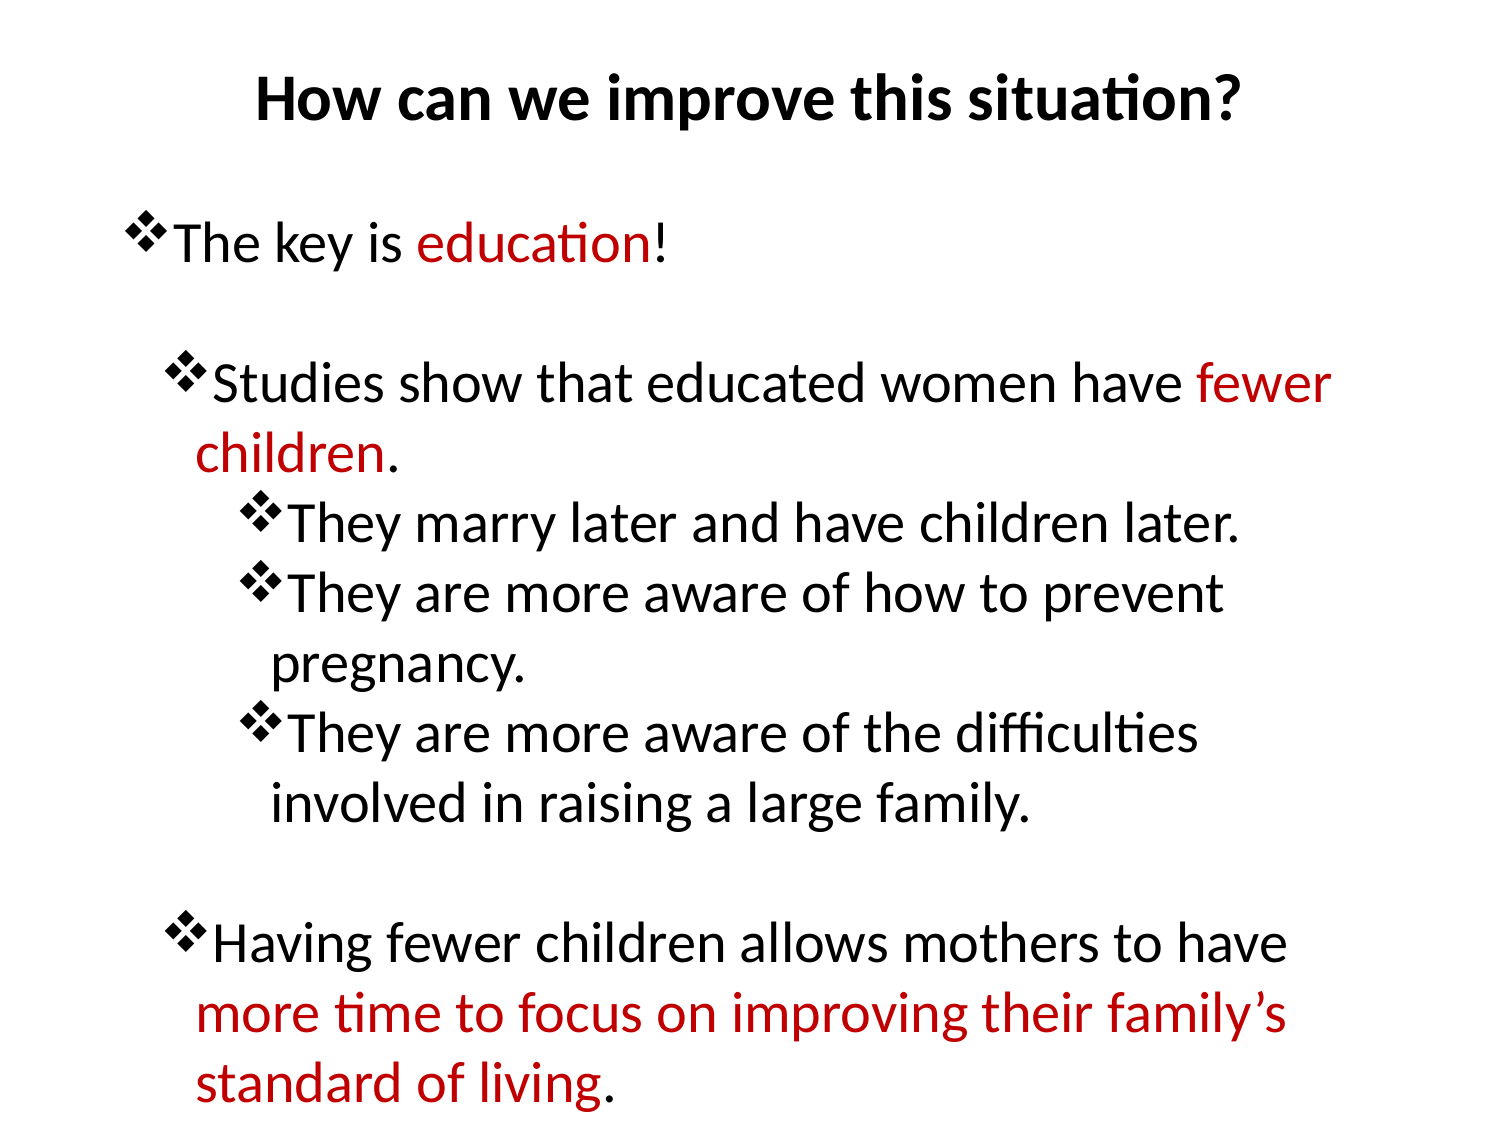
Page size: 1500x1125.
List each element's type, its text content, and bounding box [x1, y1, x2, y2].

text_box How can we improve this situation? The key is education! Studies show that educated women have fewer children. They marry later and have children later. They are more aware of how to prevent pregnancy. They are more aware of the difficulties involved in raising a large family. Having fewer children allows mothers to have more time to focus on improving their family’s standard of living. [105, 46, 1395, 1122]
